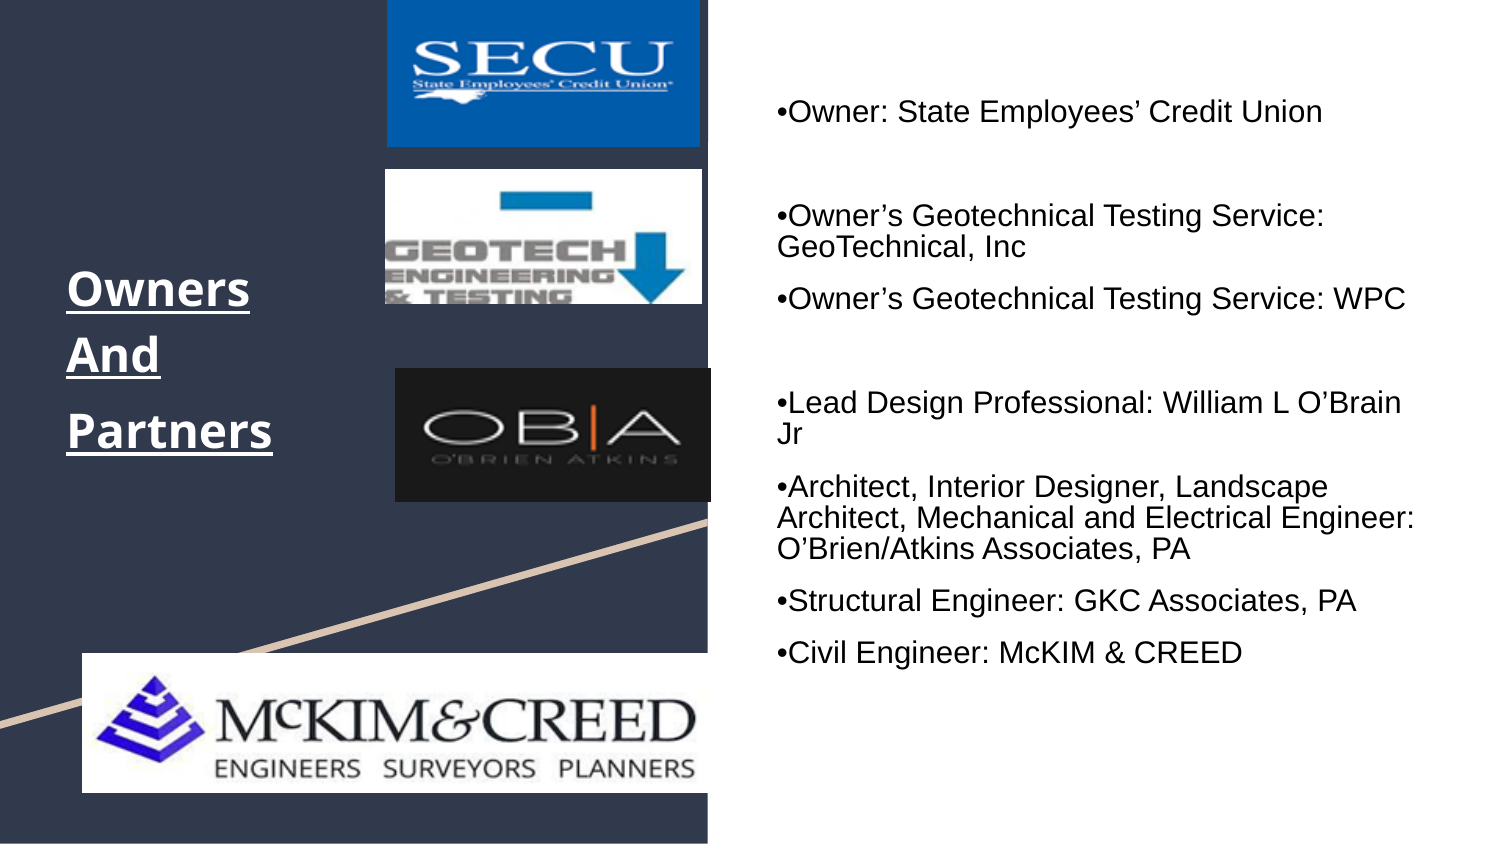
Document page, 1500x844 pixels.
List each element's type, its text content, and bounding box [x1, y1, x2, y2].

picture [394, 367, 712, 503]
title Owners And Partners [51, 82, 660, 494]
list •Owner: State Employees’ Credit Union •Owner’s Geotechnical Testing Service: GeoTechnical, Inc •Owner’s Geotechnical Testing Service: WPC •Lead Design Professional: William L O’Brain Jr •Architect, Interior Designer, Landscape Architect, Mechanical and Electrical Engineer: O’Brien/Atkins Associates, PA •Structural Engineer: GKC Associates, PA •Civil Engineer: McKIM & CREED [761, 82, 1446, 755]
picture [82, 653, 711, 794]
picture [386, 0, 700, 148]
picture [385, 169, 702, 304]
